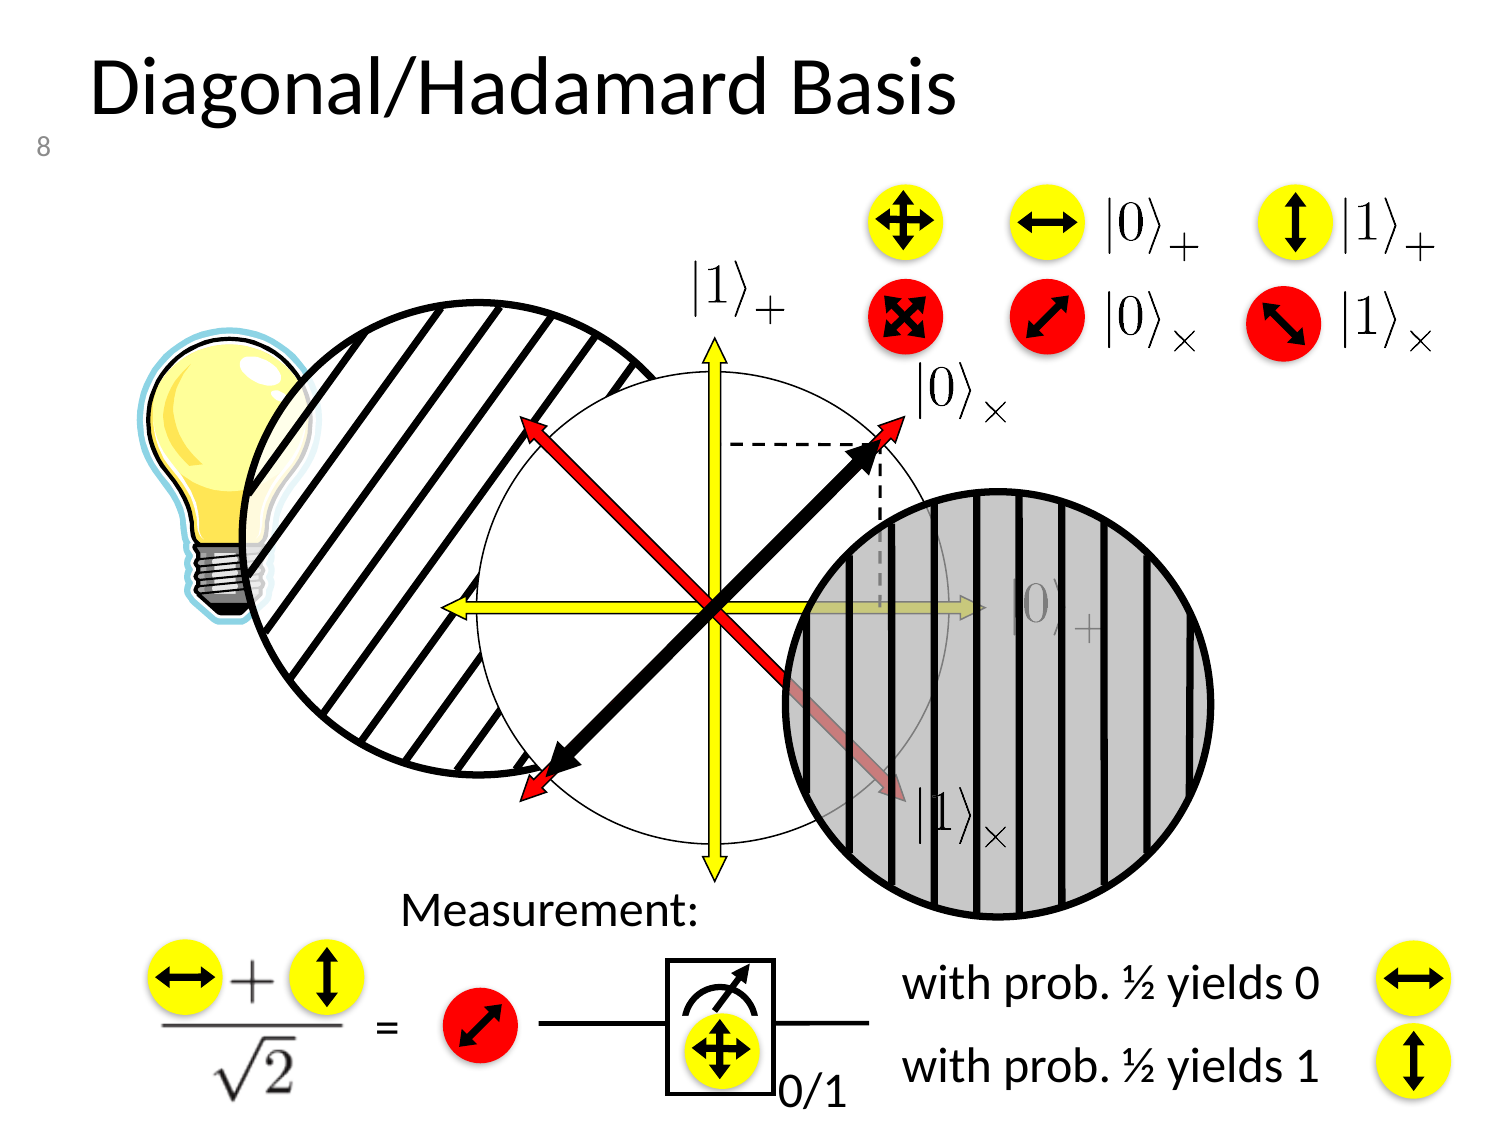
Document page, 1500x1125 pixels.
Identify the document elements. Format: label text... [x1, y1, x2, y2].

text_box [147, 939, 408, 1107]
text_box Measurement: [385, 869, 789, 945]
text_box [1009, 278, 1086, 355]
text_box with prob. ½ yields 1 [886, 1024, 1371, 1100]
title Diagonal/Hadamard Basis [74, 23, 1317, 176]
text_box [1375, 1022, 1452, 1099]
text_box [719, 543, 780, 611]
text_box [722, 601, 780, 614]
text_box [822, 444, 871, 490]
picture [1339, 196, 1436, 264]
text_box [702, 625, 727, 869]
text_box 0/1 [763, 1049, 867, 1125]
text_box [832, 416, 905, 490]
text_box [442, 987, 519, 1064]
picture [915, 361, 1011, 424]
picture [1104, 290, 1200, 353]
text_box [728, 614, 780, 666]
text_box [1009, 184, 1086, 261]
picture [135, 326, 241, 626]
text_box [719, 532, 780, 601]
text_box [520, 784, 547, 802]
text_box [1245, 285, 1322, 362]
text_box [730, 551, 780, 601]
text_box [721, 371, 875, 591]
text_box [867, 278, 944, 355]
text_box [555, 784, 708, 844]
text_box [841, 446, 918, 490]
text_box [867, 184, 944, 261]
picture [915, 786, 1011, 849]
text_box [241, 302, 715, 776]
picture [690, 258, 786, 327]
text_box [1375, 940, 1452, 1017]
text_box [667, 959, 774, 1095]
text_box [785, 491, 1211, 918]
picture [1340, 290, 1436, 353]
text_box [1257, 184, 1334, 261]
text_box with prob. ½ yields 0 [886, 942, 1371, 1018]
text_box [721, 627, 780, 844]
text_box [830, 439, 882, 490]
text_box [719, 609, 780, 685]
picture [1104, 195, 1200, 264]
text_box [719, 346, 727, 593]
